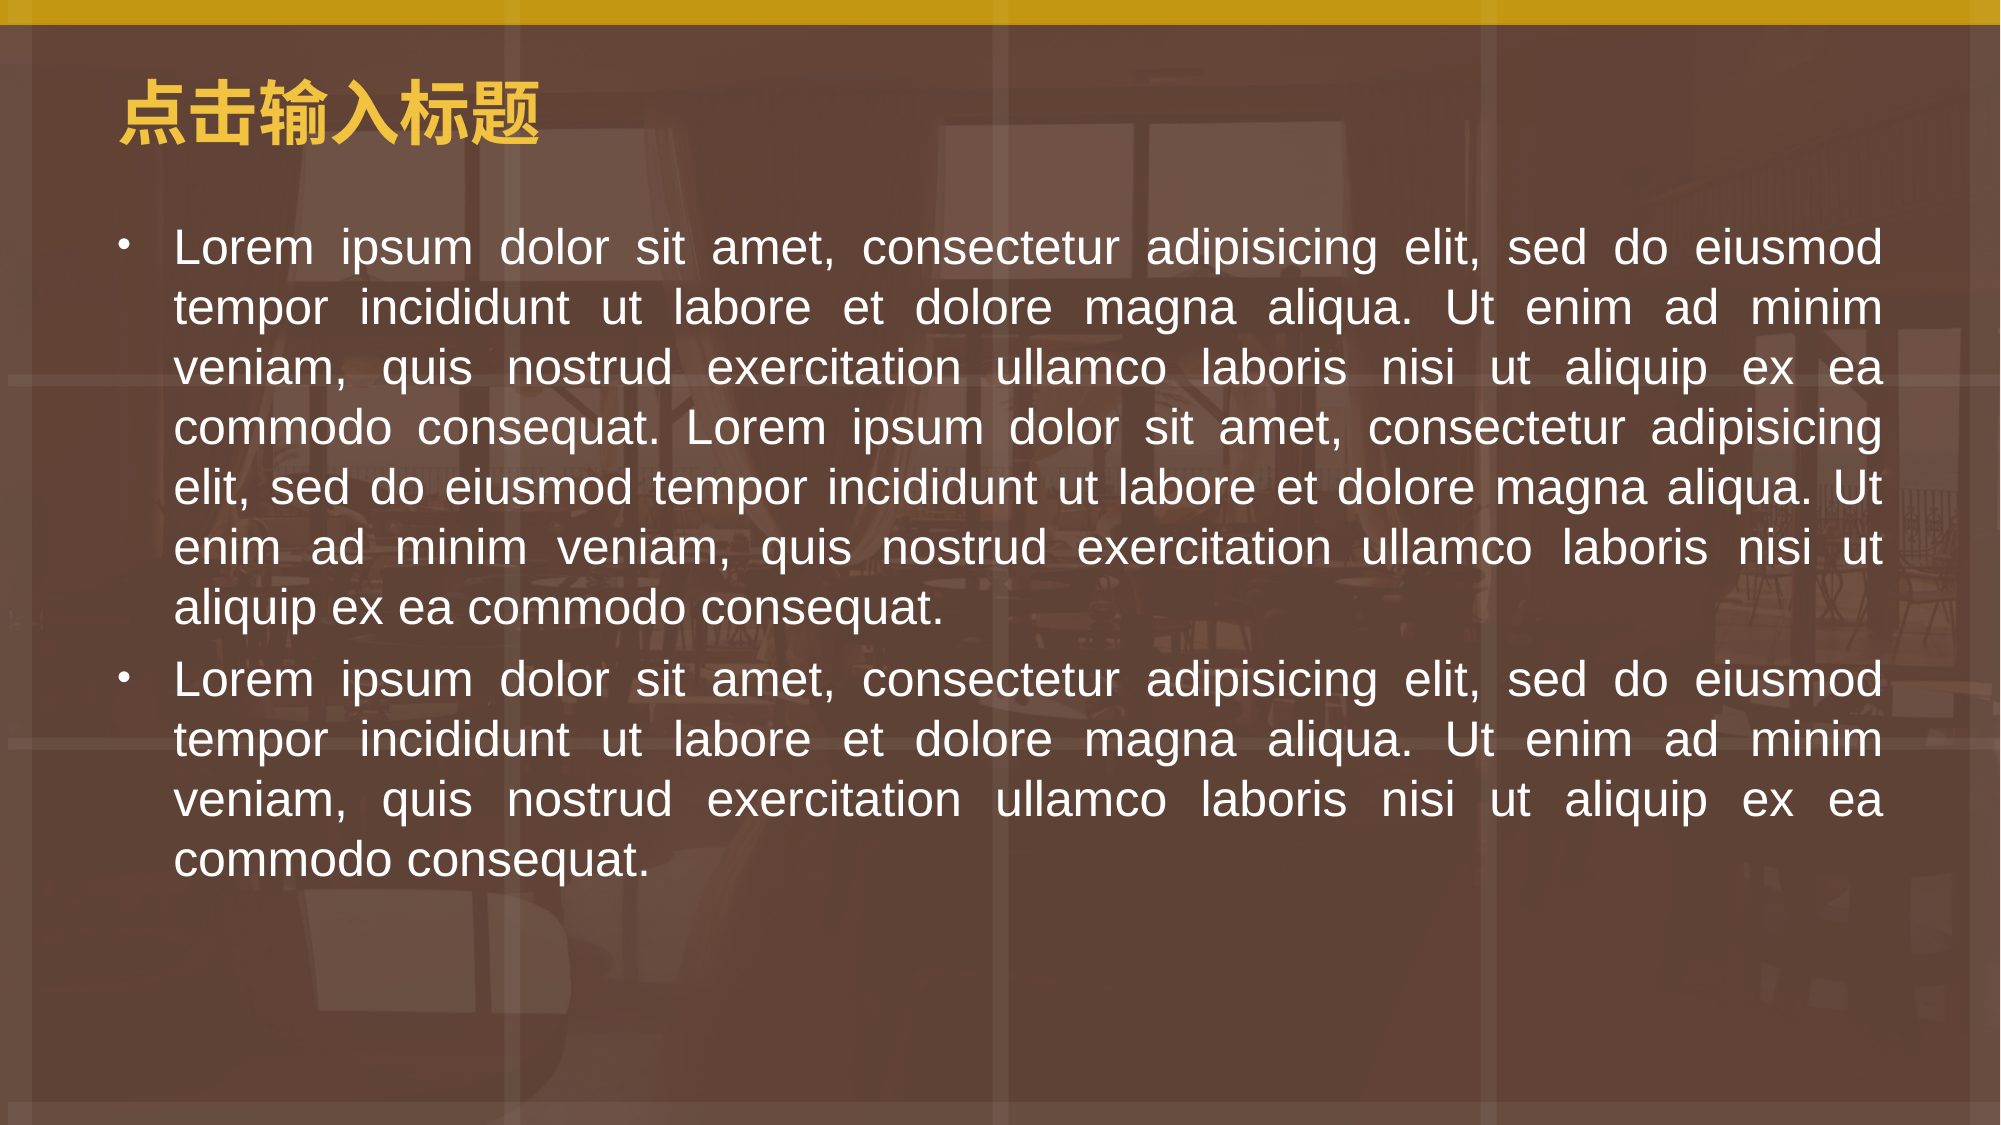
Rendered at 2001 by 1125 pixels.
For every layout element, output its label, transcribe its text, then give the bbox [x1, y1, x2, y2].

title 点击输入标题 [102, 51, 1900, 182]
list Lorem ipsum dolor sit amet, consectetur adipisicing elit, sed do eiusmod tempor incididunt ut labore et dolore magna aliqua. Ut enim ad minim veniam, quis nostrud exercitation ullamco laboris nisi ut aliquip ex ea commodo consequat. Lorem ipsum dolor sit amet, consectetur adipisicing elit, sed do eiusmod tempor incididunt ut labore et dolore magna aliqua. Ut enim ad minim veniam, quis nostrud exercitation ullamco laboris nisi ut aliquip ex ea commodo consequat. Lorem ipsum dolor sit amet, consectetur adipisicing elit, sed do eiusmod tempor incididunt ut labore et dolore magna aliqua. Ut enim ad minim veniam, quis nostrud exercitation ullamco laboris nisi ut aliquip ex ea commodo consequat. [102, 206, 1900, 1043]
picture [0, 0, 2001, 1125]
